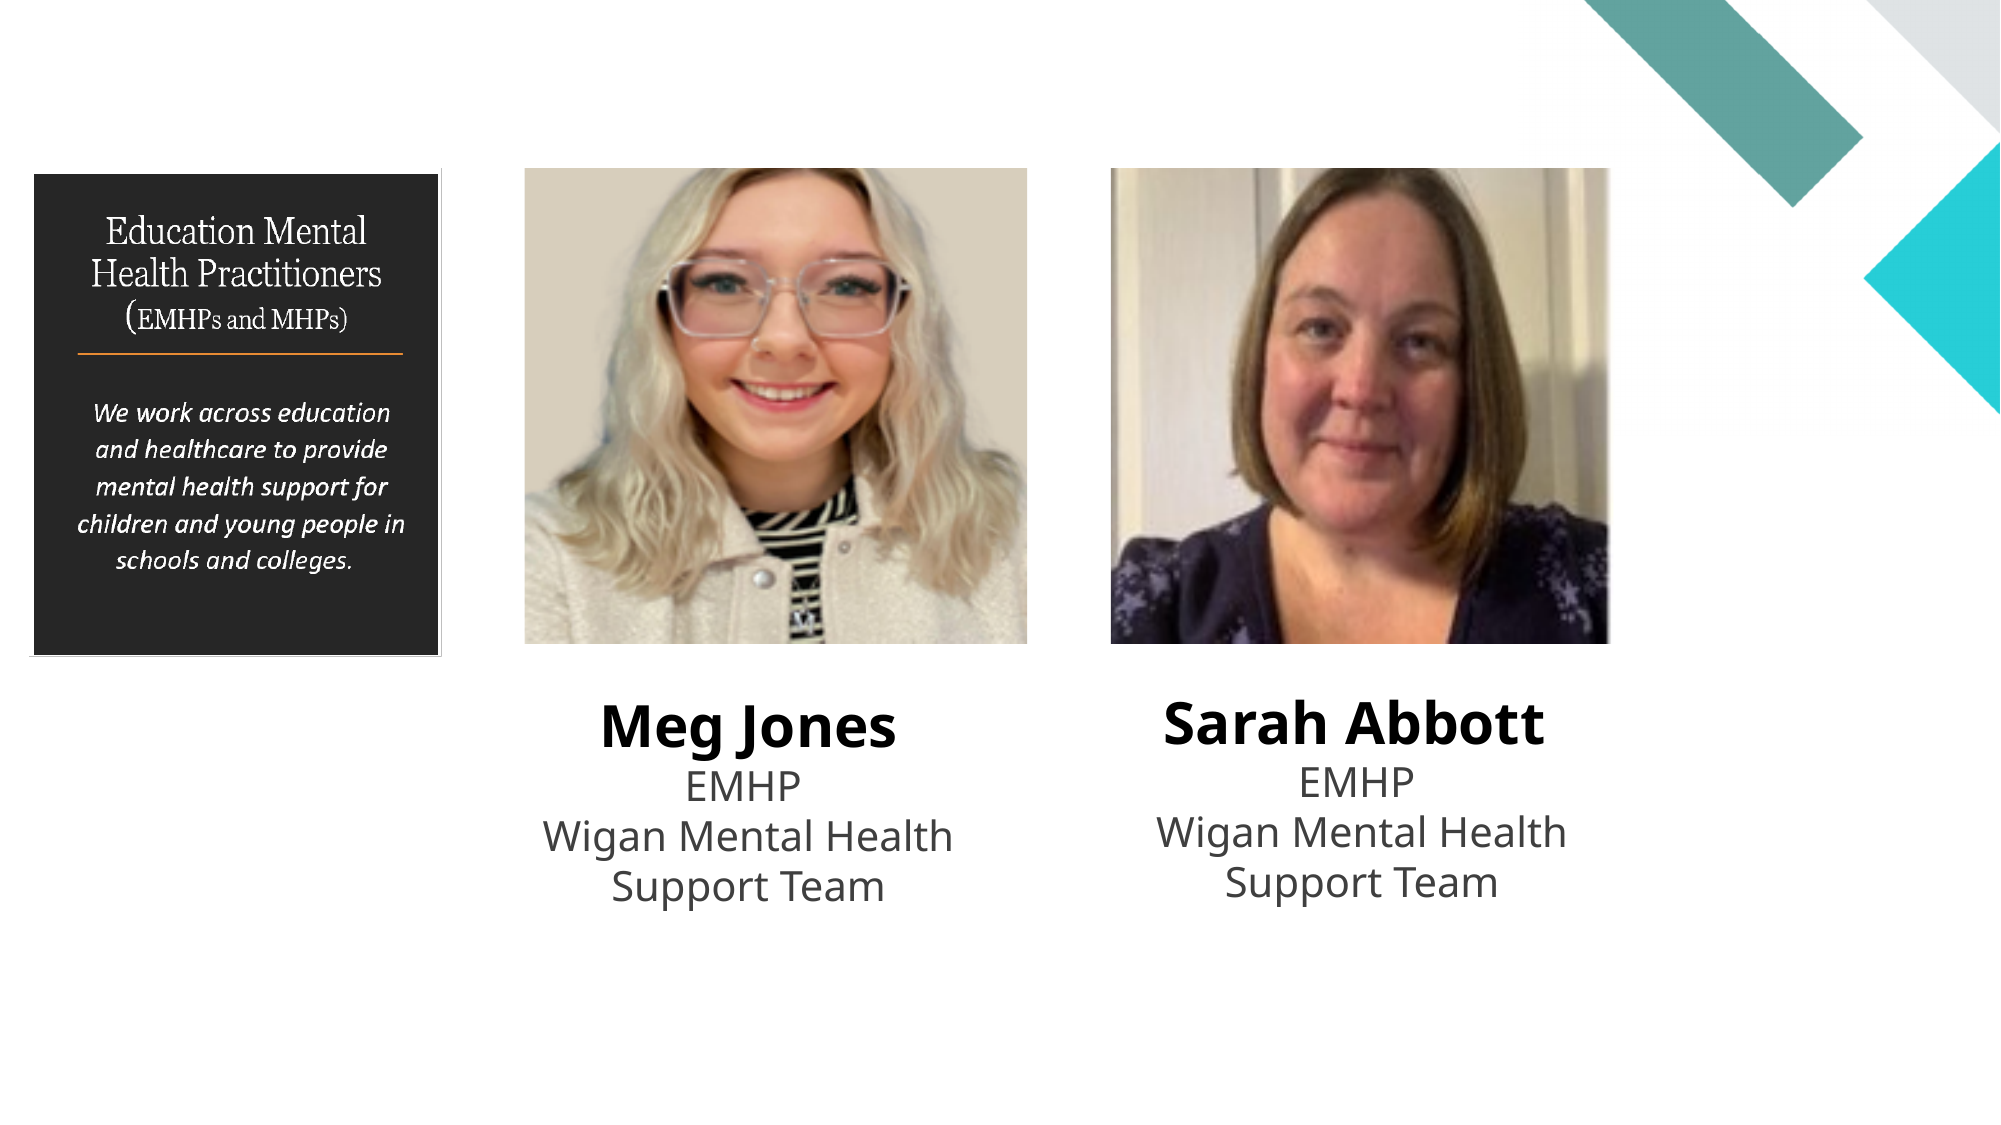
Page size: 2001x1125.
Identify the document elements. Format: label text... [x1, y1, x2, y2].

picture [29, 167, 442, 657]
text_box Meg Jones EMHP Wigan Mental Health Support Team [497, 689, 1000, 1125]
text_box [523, 167, 1028, 645]
text_box [1110, 167, 1614, 606]
text_box Sarah Abbott EMHP Wigan Mental Health Support Team [1110, 606, 1614, 1065]
picture [1518, 0, 2000, 436]
